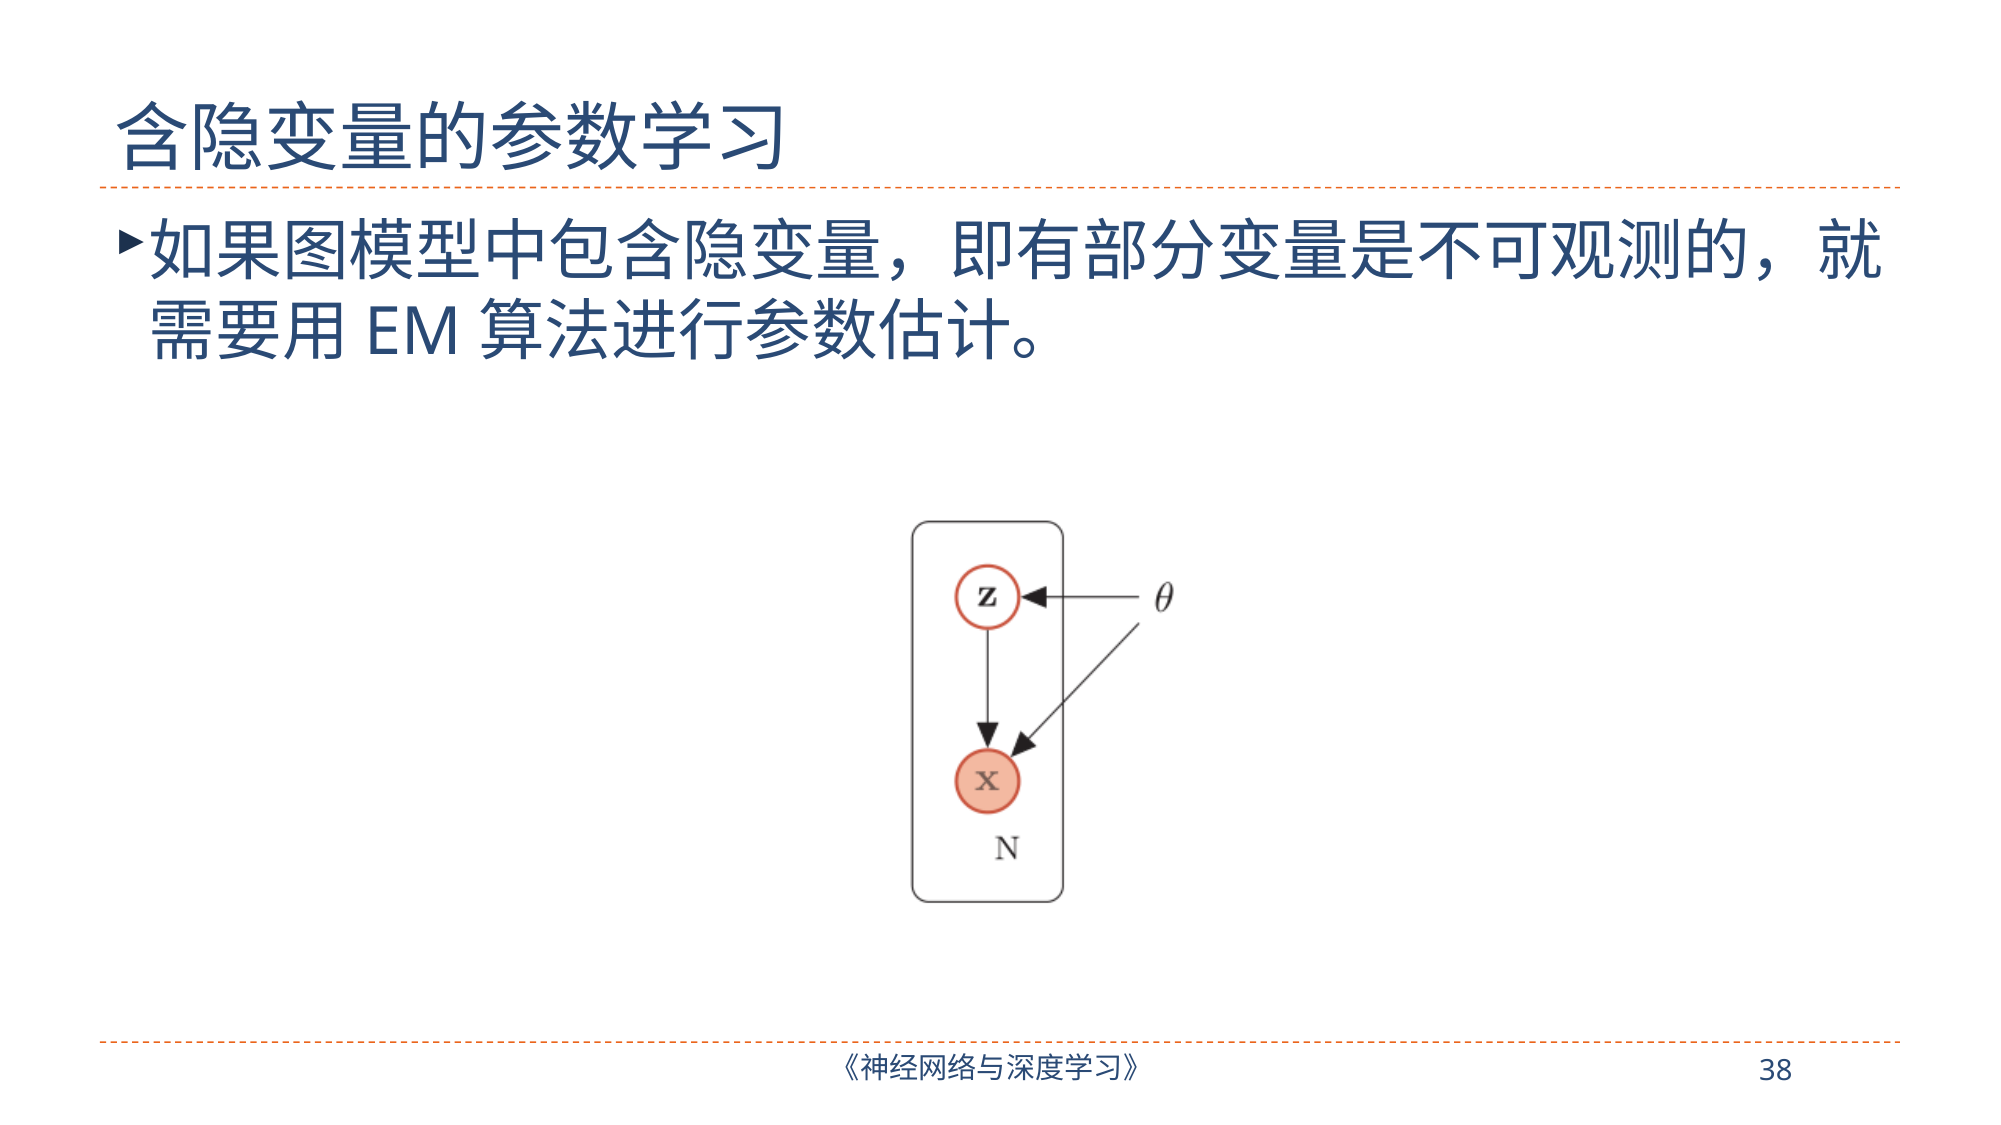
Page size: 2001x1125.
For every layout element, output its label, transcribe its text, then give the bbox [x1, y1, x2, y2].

list 如果图模型中包含隐变量，即有部分变量是不可观测的，就需要用EM算法进行参数估计。 [99, 200, 1900, 1010]
title 含隐变量的参数学习 [99, 24, 1900, 188]
picture [862, 499, 1235, 926]
